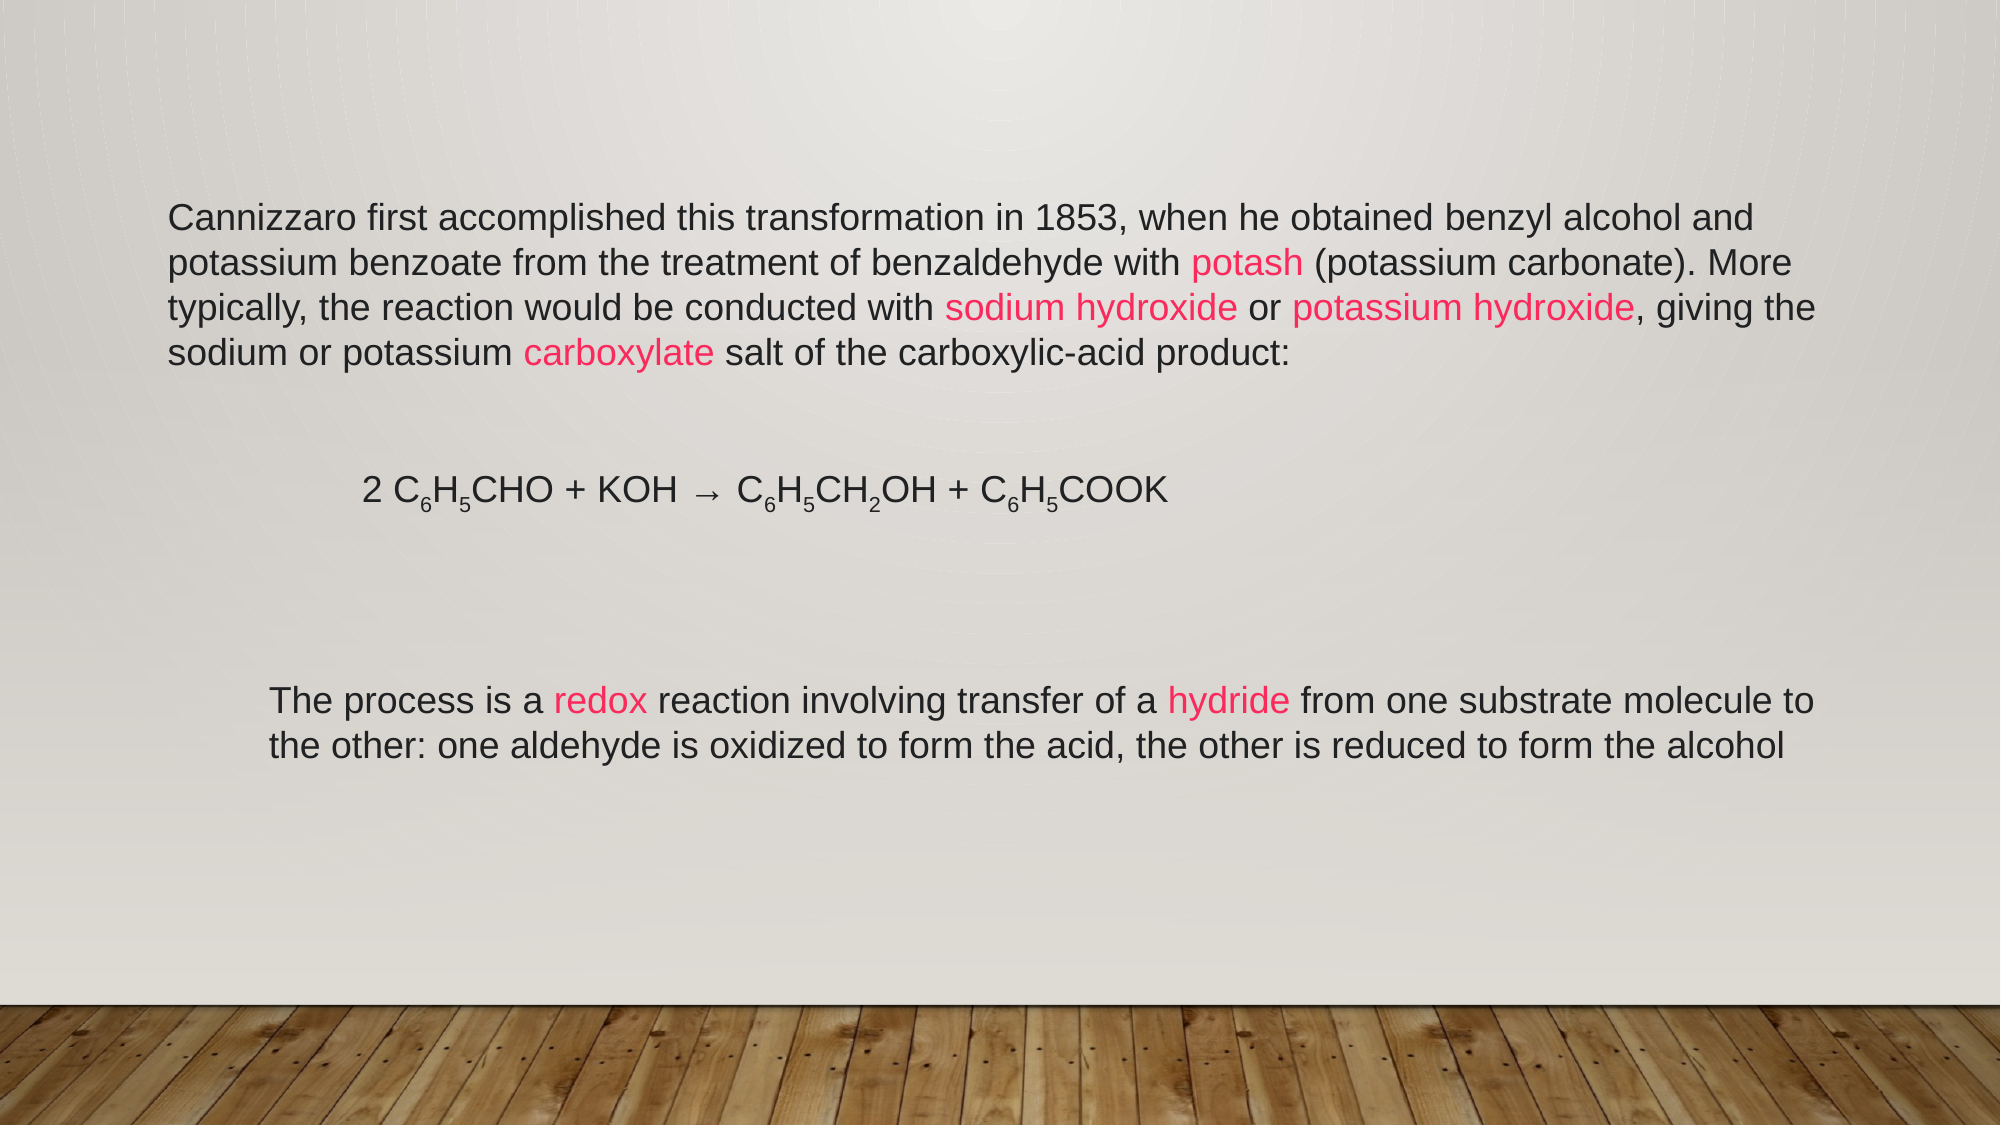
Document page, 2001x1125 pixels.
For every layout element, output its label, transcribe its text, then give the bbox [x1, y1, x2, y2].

text_box The process is a redox reaction involving transfer of a hydride from one substrate molecule to the other: one aldehyde is oxidized to form the acid, the other is reduced to form the alcohol [254, 669, 1842, 774]
picture [0, 1005, 2000, 1125]
text_box 2 C6H5CHO + KOH → C6H5CH2OH + C6H5COOK [347, 457, 1749, 524]
text_box Cannizzaro first accomplished this transformation in 1853, when he obtained benzyl alcohol and potassium benzoate from the treatment of benzaldehyde with potash (potassium carbonate). More typically, the reaction would be conducted with sodium hydroxide or potassium hydroxide, giving the sodium or potassium carboxylate salt of the carboxylic-acid product: [153, 185, 1915, 381]
